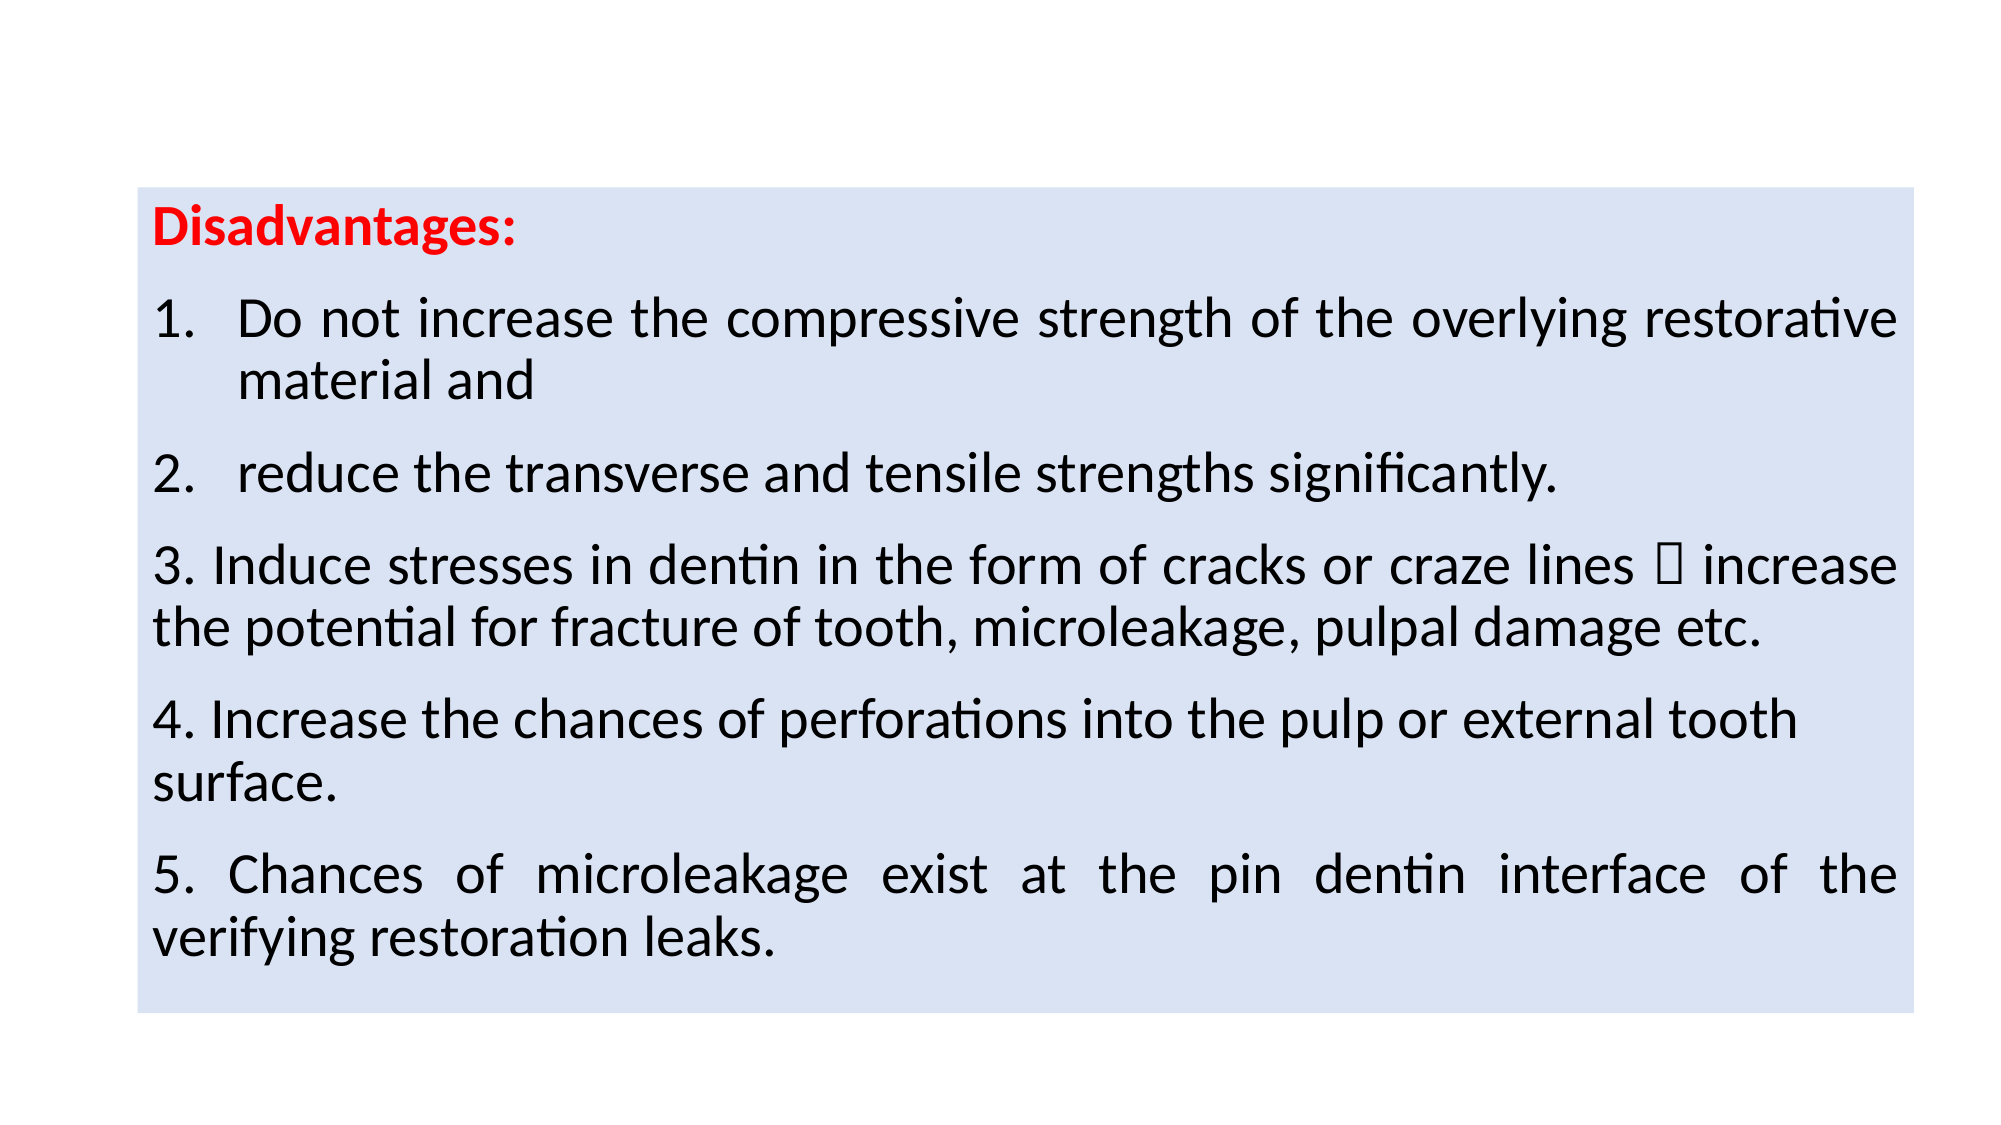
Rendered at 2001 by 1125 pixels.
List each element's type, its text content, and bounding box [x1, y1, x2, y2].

list Disadvantages: Do not increase the compressive strength of the overlying restorative material and reduce the transverse and tensile strengths significantly. 3. Induce stresses in dentin in the form of cracks or craze lines  increase the potential for fracture of tooth, microleakage, pulpal damage etc. 4. Increase the chances of perforations into the pulp or external tooth surface. 5. Chances of microleakage exist at the pin dentin interface of the verifying restoration leaks. [137, 187, 1914, 1014]
